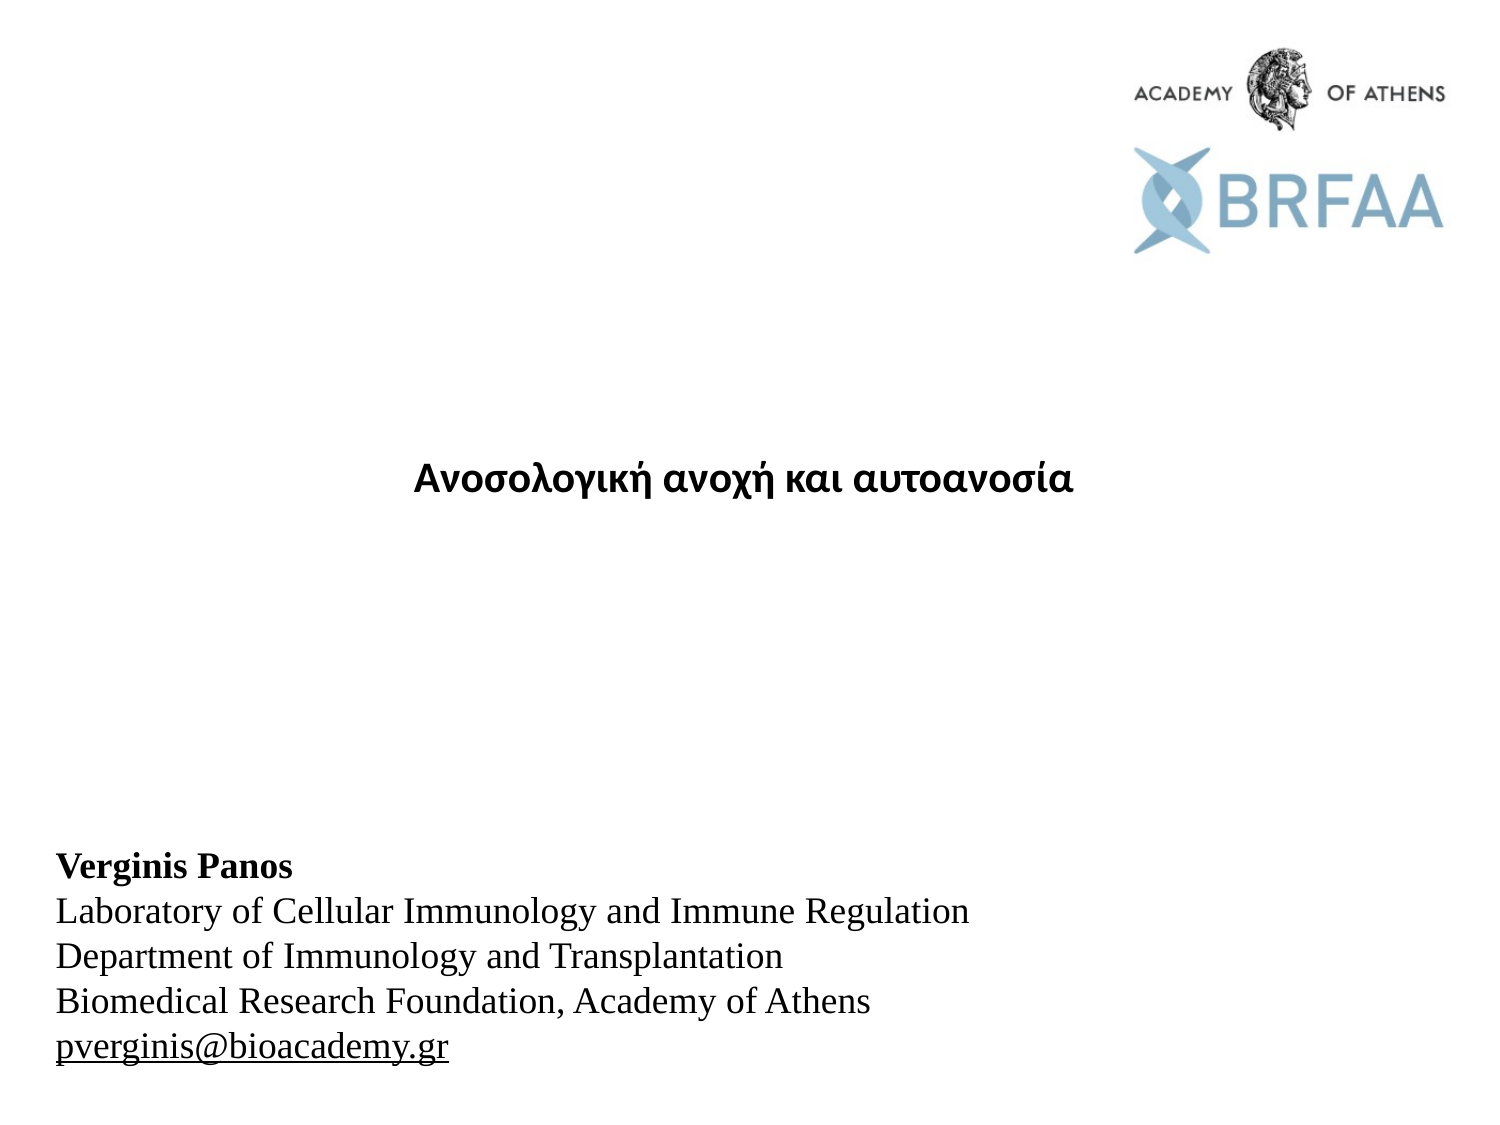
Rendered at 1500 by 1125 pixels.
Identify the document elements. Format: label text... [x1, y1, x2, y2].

text_box Ανοσολογική ανοχή και αυτοανοσία [399, 432, 1090, 537]
picture [1099, 22, 1471, 284]
text_box Verginis Panos Laboratory of Cellular Immunology and Immune Regulation Department of Immunology and Transplantation Biomedical Research Foundation, Academy of Athens pverginis@bioacademy.gr [40, 834, 986, 1074]
